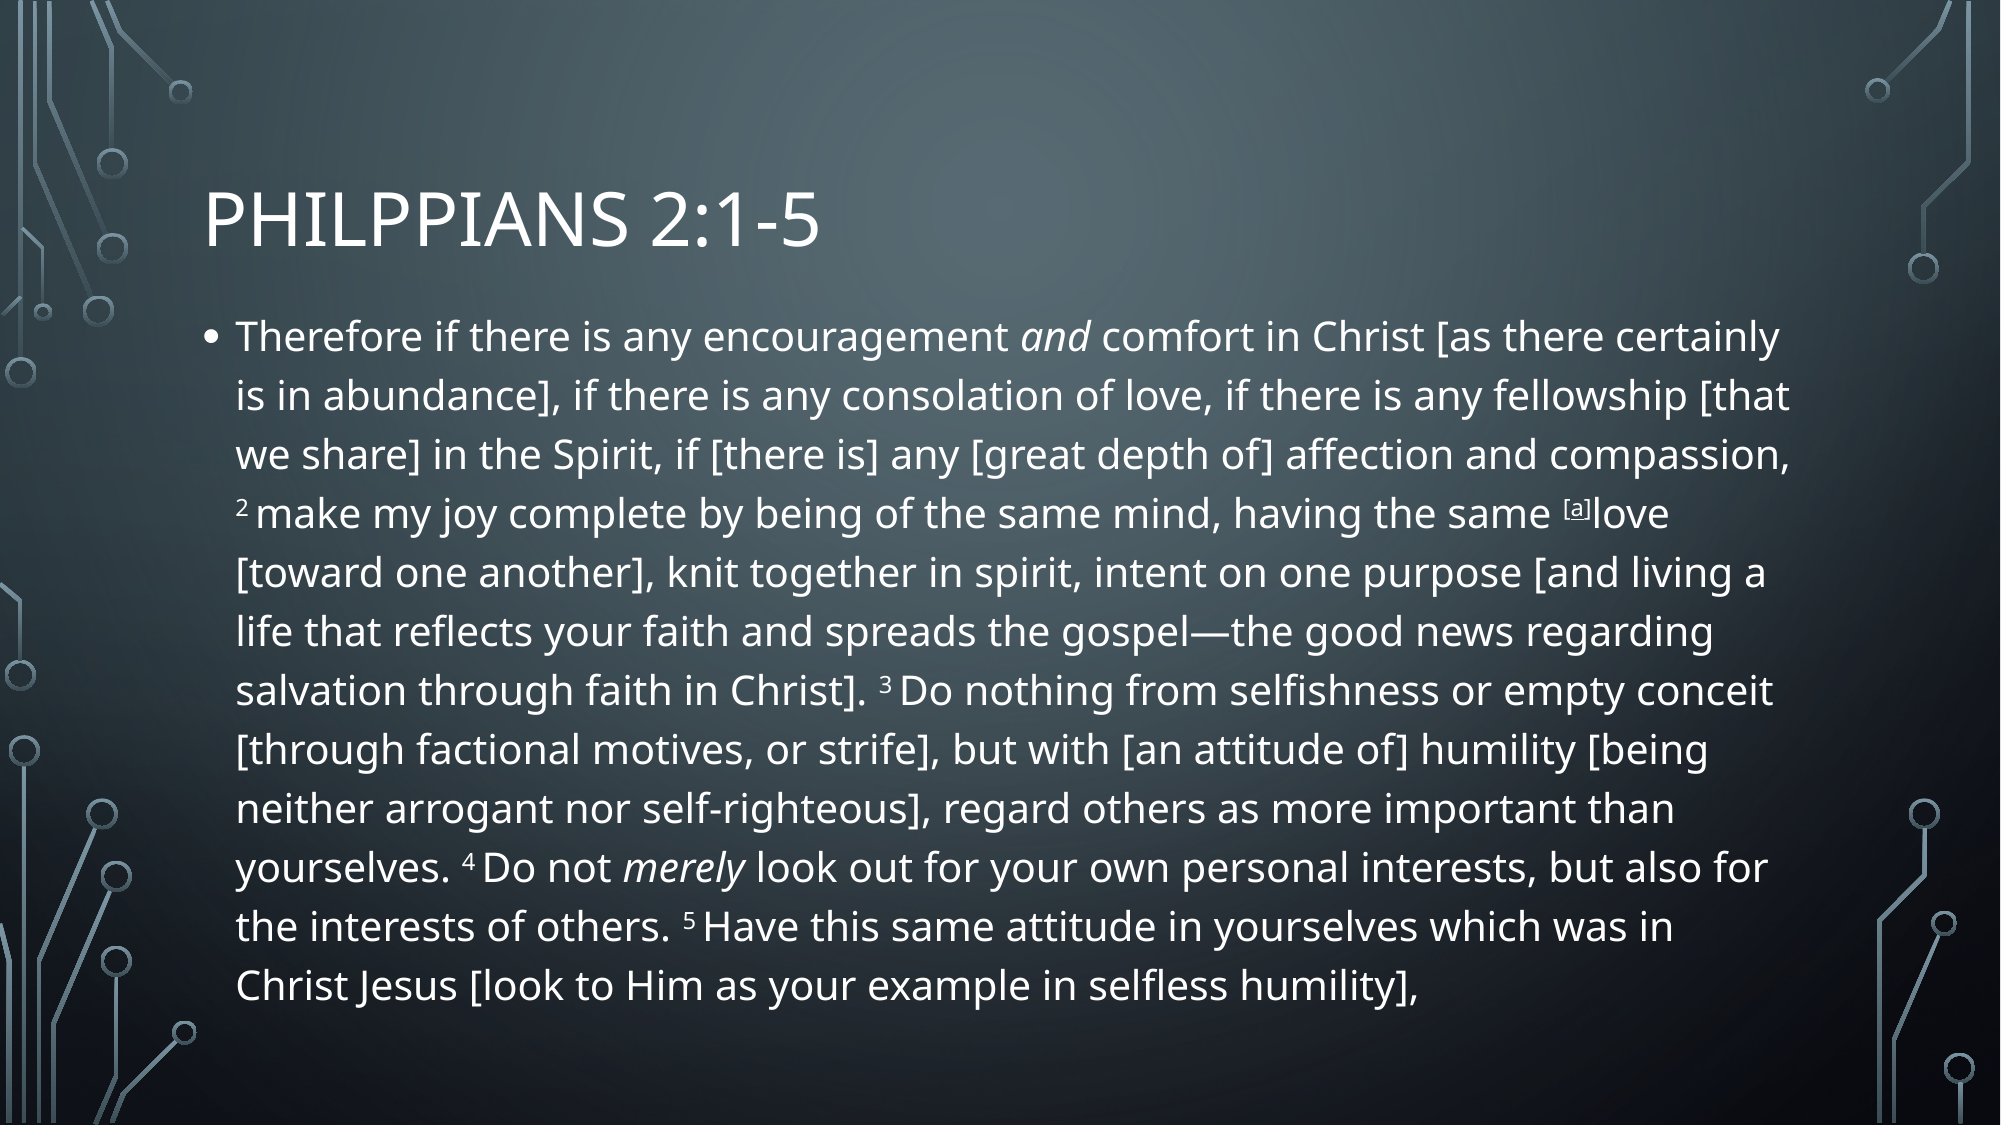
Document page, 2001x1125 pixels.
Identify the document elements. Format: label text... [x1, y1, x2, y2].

title PHILPPians 2:1-5 [187, 101, 1813, 293]
list Therefore if there is any encouragement and comfort in Christ [as there certainly is in abundance], if there is any consolation of love, if there is any fellowship [that we share] in the Spirit, if [there is] any [great depth of] affection and compassion, 2 make my joy complete by being of the same mind, having the same [a]love [toward one another], knit together in spirit, intent on one purpose [and living a life that reflects your faith and spreads the gospel—the good news regarding salvation through faith in Christ]. 3 Do nothing from selfishness or empty conceit [through factional motives, or strife], but with [an attitude of] humility [being neither arrogant nor self-righteous], regard others as more important than yourselves. 4 Do not merely look out for your own personal interests, but also for the interests of others. 5 Have this same attitude in yourselves which was in Christ Jesus [look to Him as your example in selfless humility], [187, 293, 1813, 1048]
